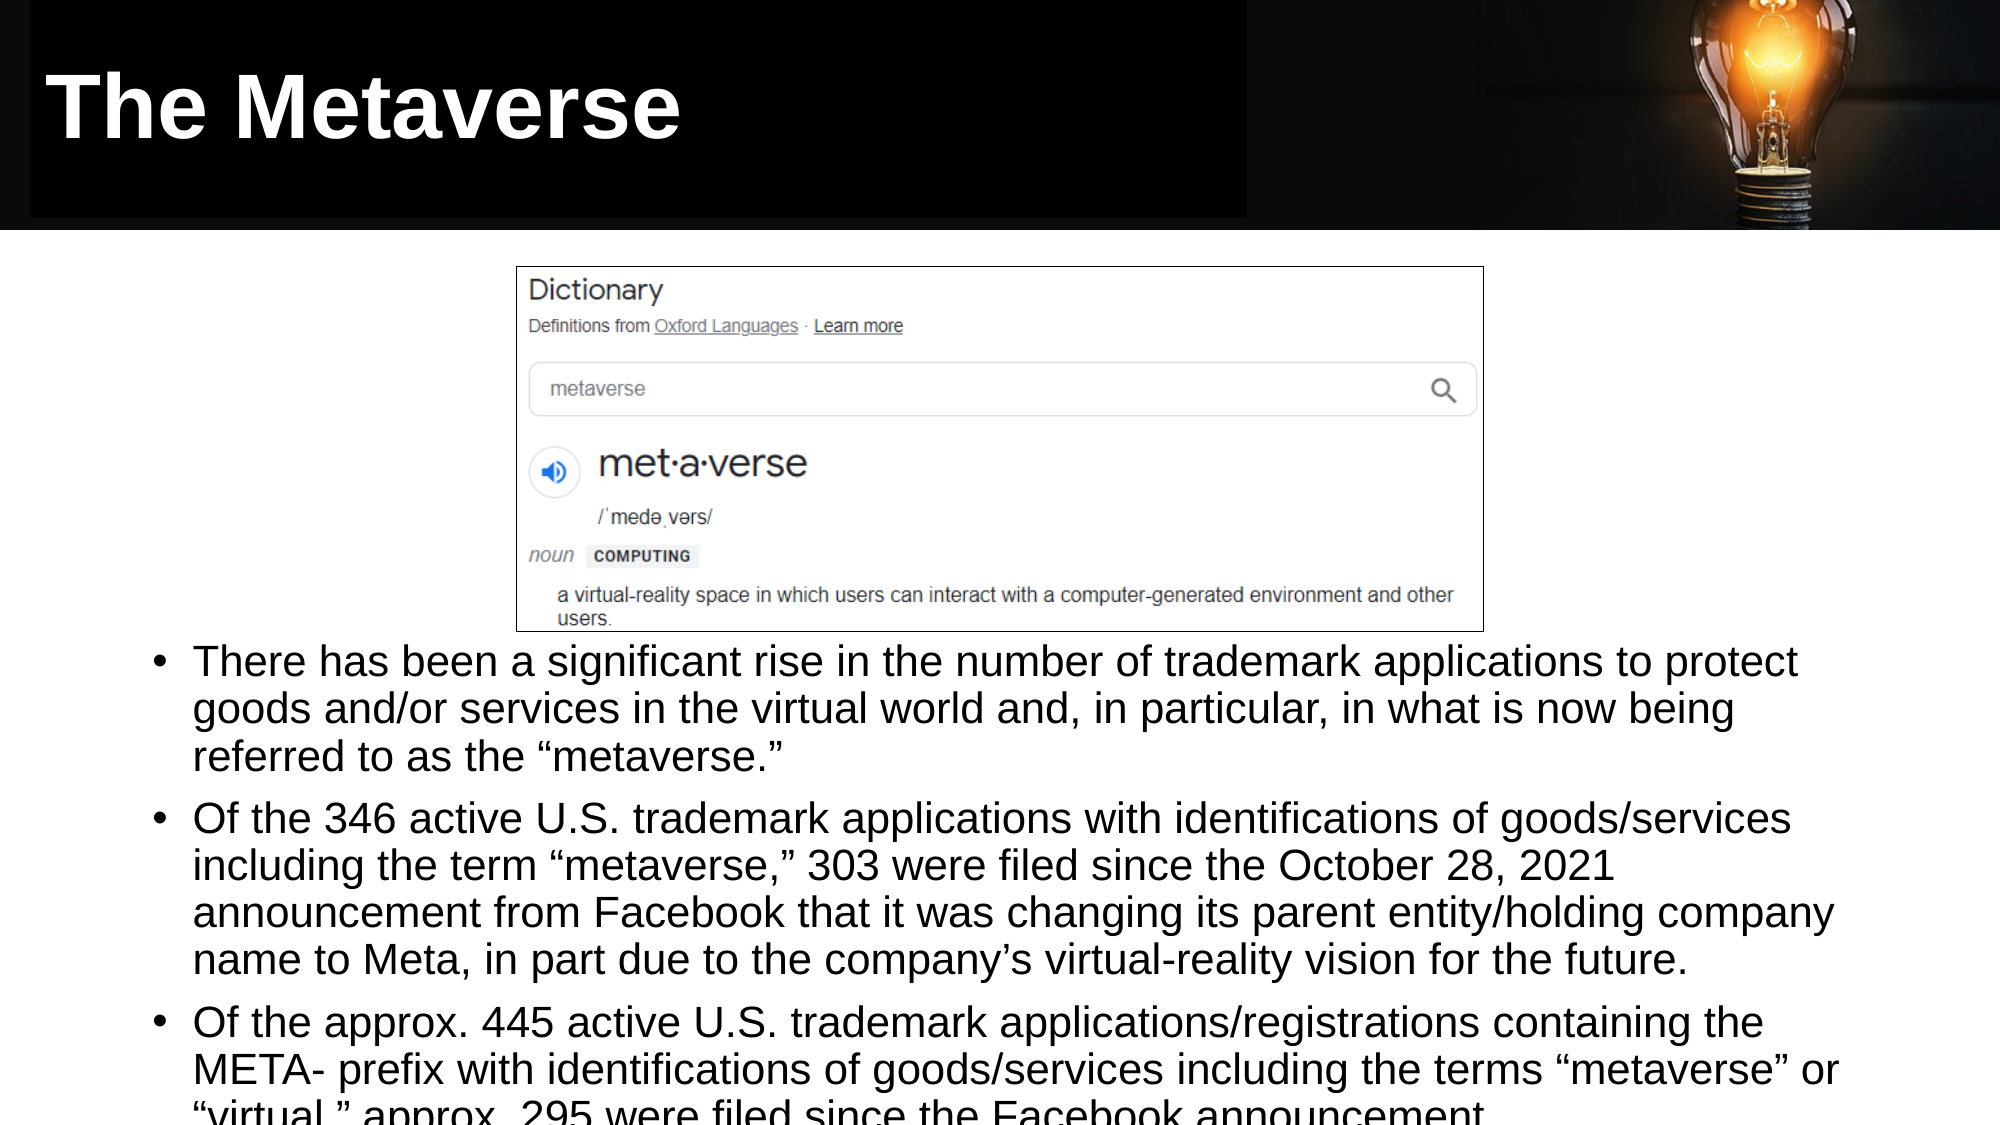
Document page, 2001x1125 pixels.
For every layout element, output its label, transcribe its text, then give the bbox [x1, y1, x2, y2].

list There has been a significant rise in the number of trademark applications to protect goods and/or services in the virtual world and, in particular, in what is now being referred to as the “metaverse.” Of the 346 active U.S. trademark applications with identifications of goods/services including the term “metaverse,” 303 were filed since the October 28, 2021 announcement from Facebook that it was changing its parent entity/holding company name to Meta, in part due to the company’s virtual-reality vision for the future. Of the approx. 445 active U.S. trademark applications/registrations containing the META- prefix with identifications of goods/services including the terms “metaverse” or “virtual,” approx. 295 were filed since the Facebook announcement. [137, 631, 1863, 1125]
picture [0, 0, 2000, 230]
picture [516, 266, 1484, 632]
title The Metaverse [30, 0, 1247, 218]
